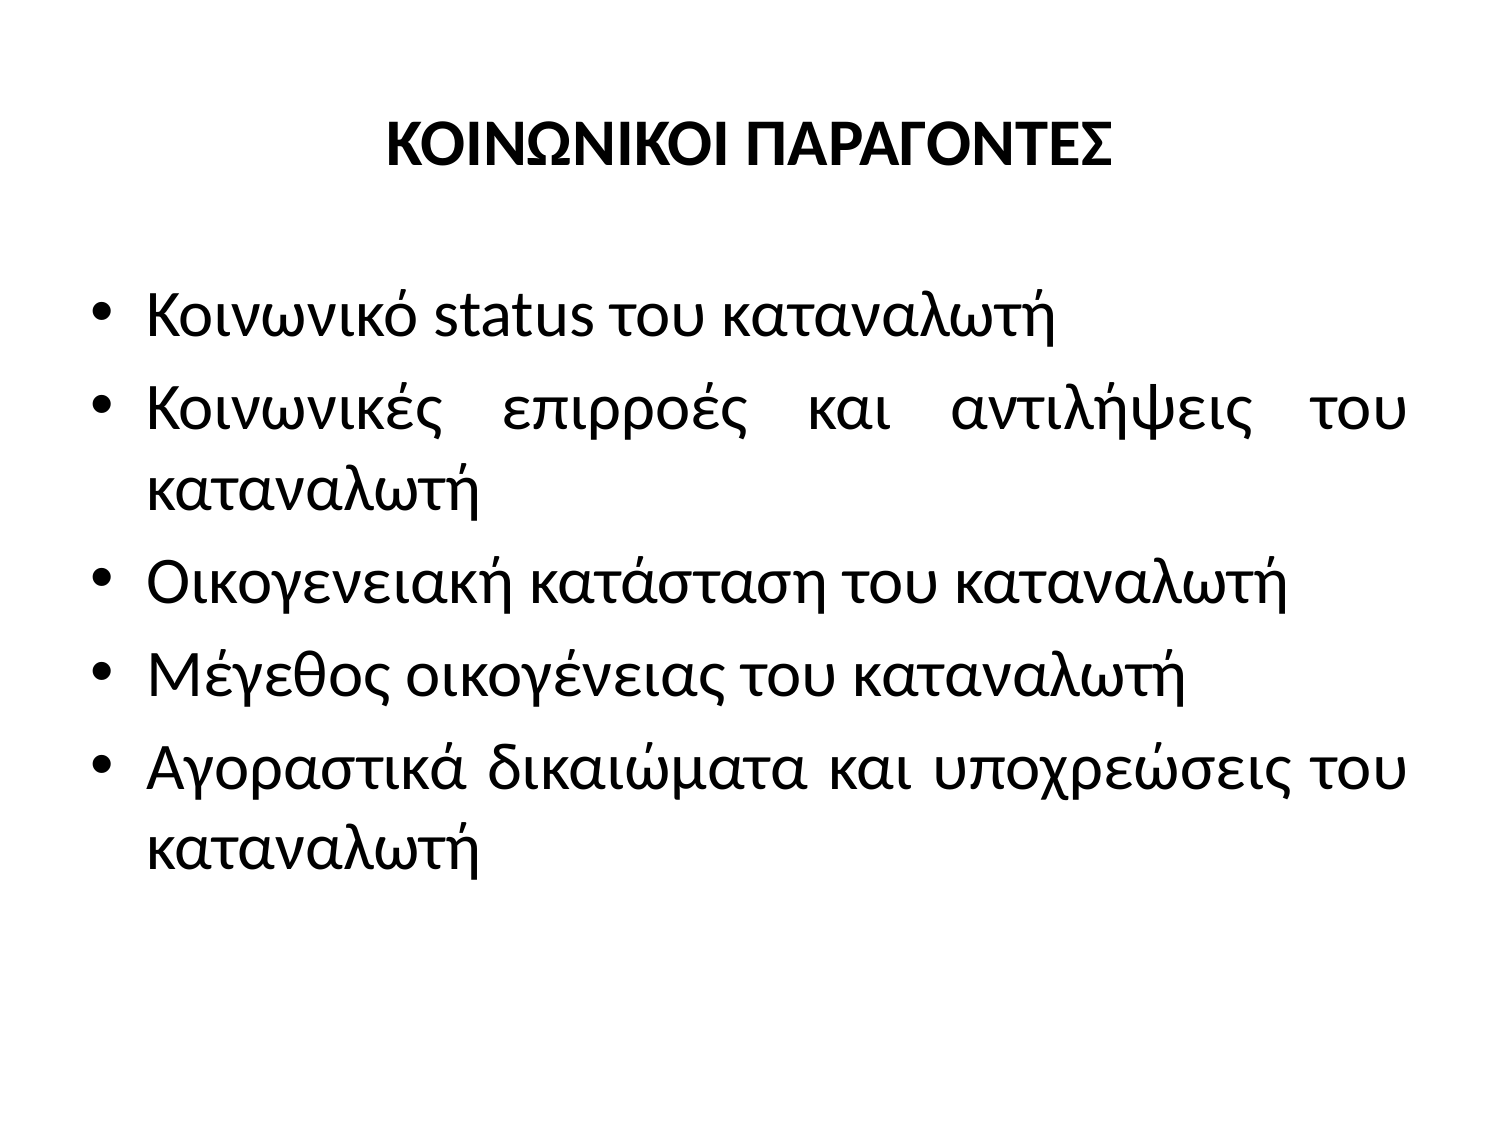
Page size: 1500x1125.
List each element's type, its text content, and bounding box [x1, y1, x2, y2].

title ΚΟΙΝΩΝΙΚΟΙ ΠΑΡΑΓΟΝΤΕΣ [75, 45, 1425, 233]
list Κοινωνικό status του καταναλωτή Κοινωνικές επιρροές και αντιλήψεις του καταναλωτή Οικογενειακή κατάσταση του καταναλωτή Μέγεθος οικογένειας του καταναλωτή Αγοραστικά δικαιώματα και υποχρεώσεις του καταναλωτή [75, 262, 1425, 1005]
